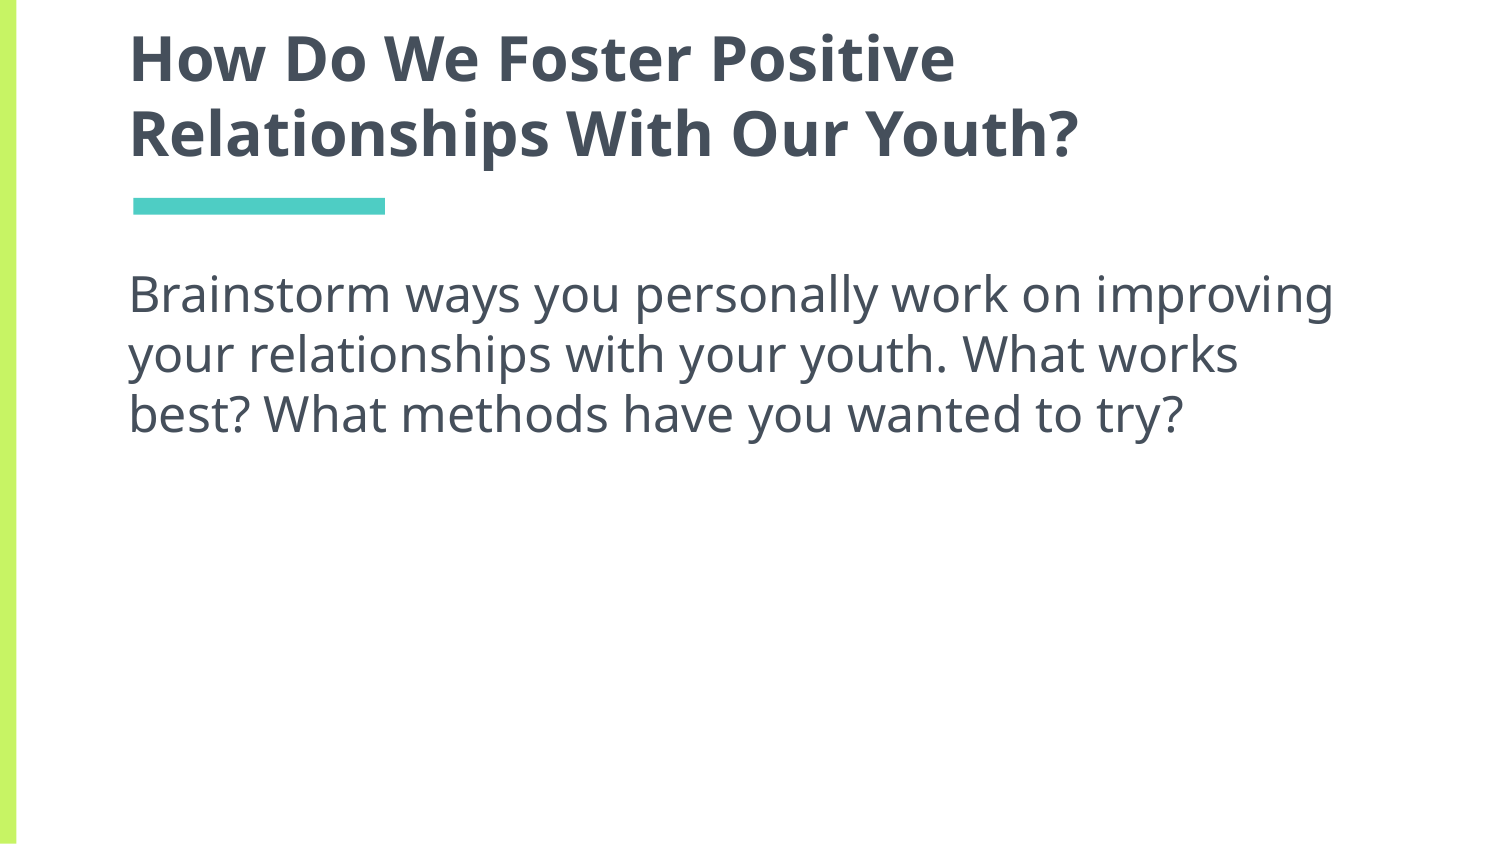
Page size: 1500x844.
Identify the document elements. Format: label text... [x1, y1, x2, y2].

title How Do We Foster Positive Relationships With Our Youth? [113, 24, 1387, 184]
list Brainstorm ways you personally work on improving your relationships with your youth. What works best? What methods have you wanted to try? [113, 247, 1387, 719]
